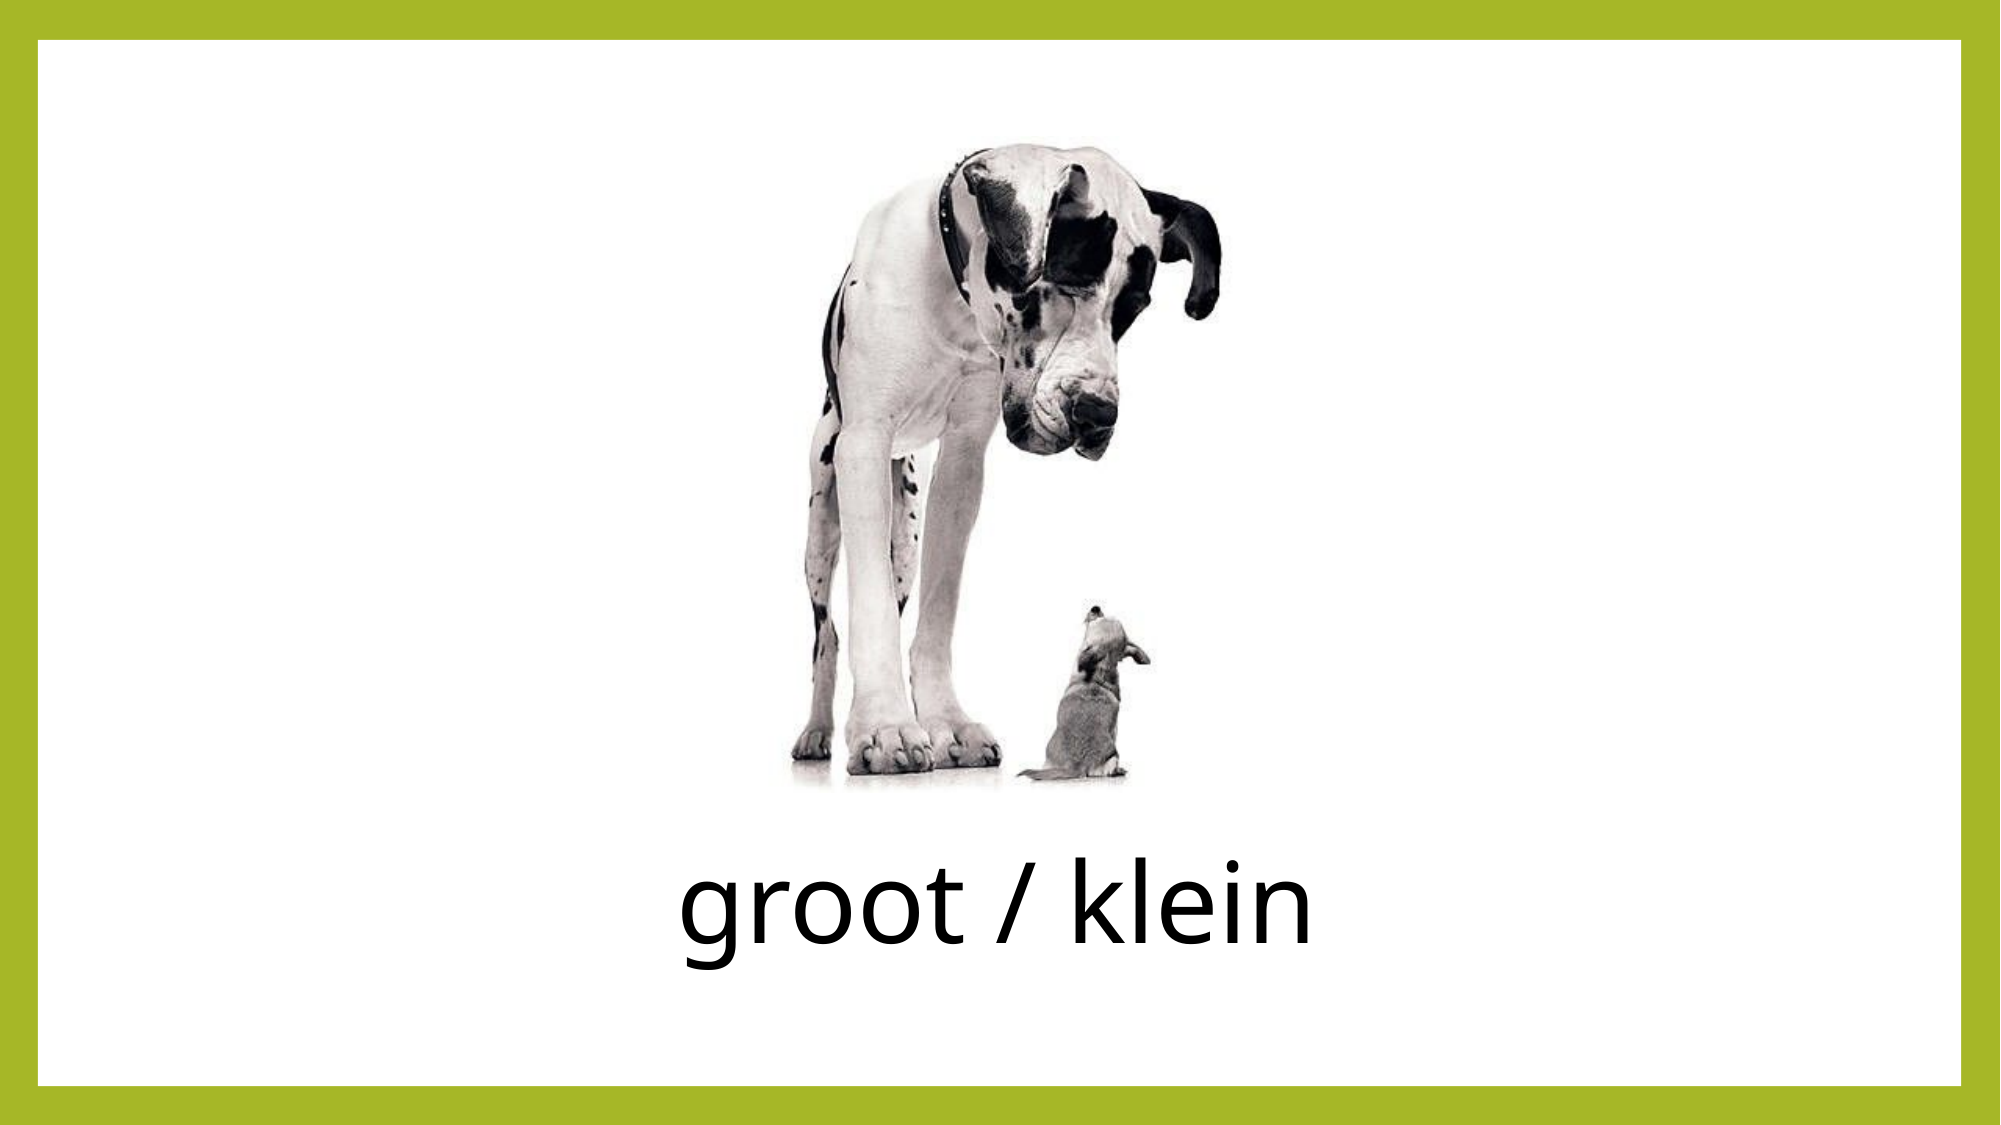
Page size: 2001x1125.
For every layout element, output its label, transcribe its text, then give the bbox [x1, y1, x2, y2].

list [693, 135, 1301, 793]
title groot / klein [187, 795, 1808, 1019]
